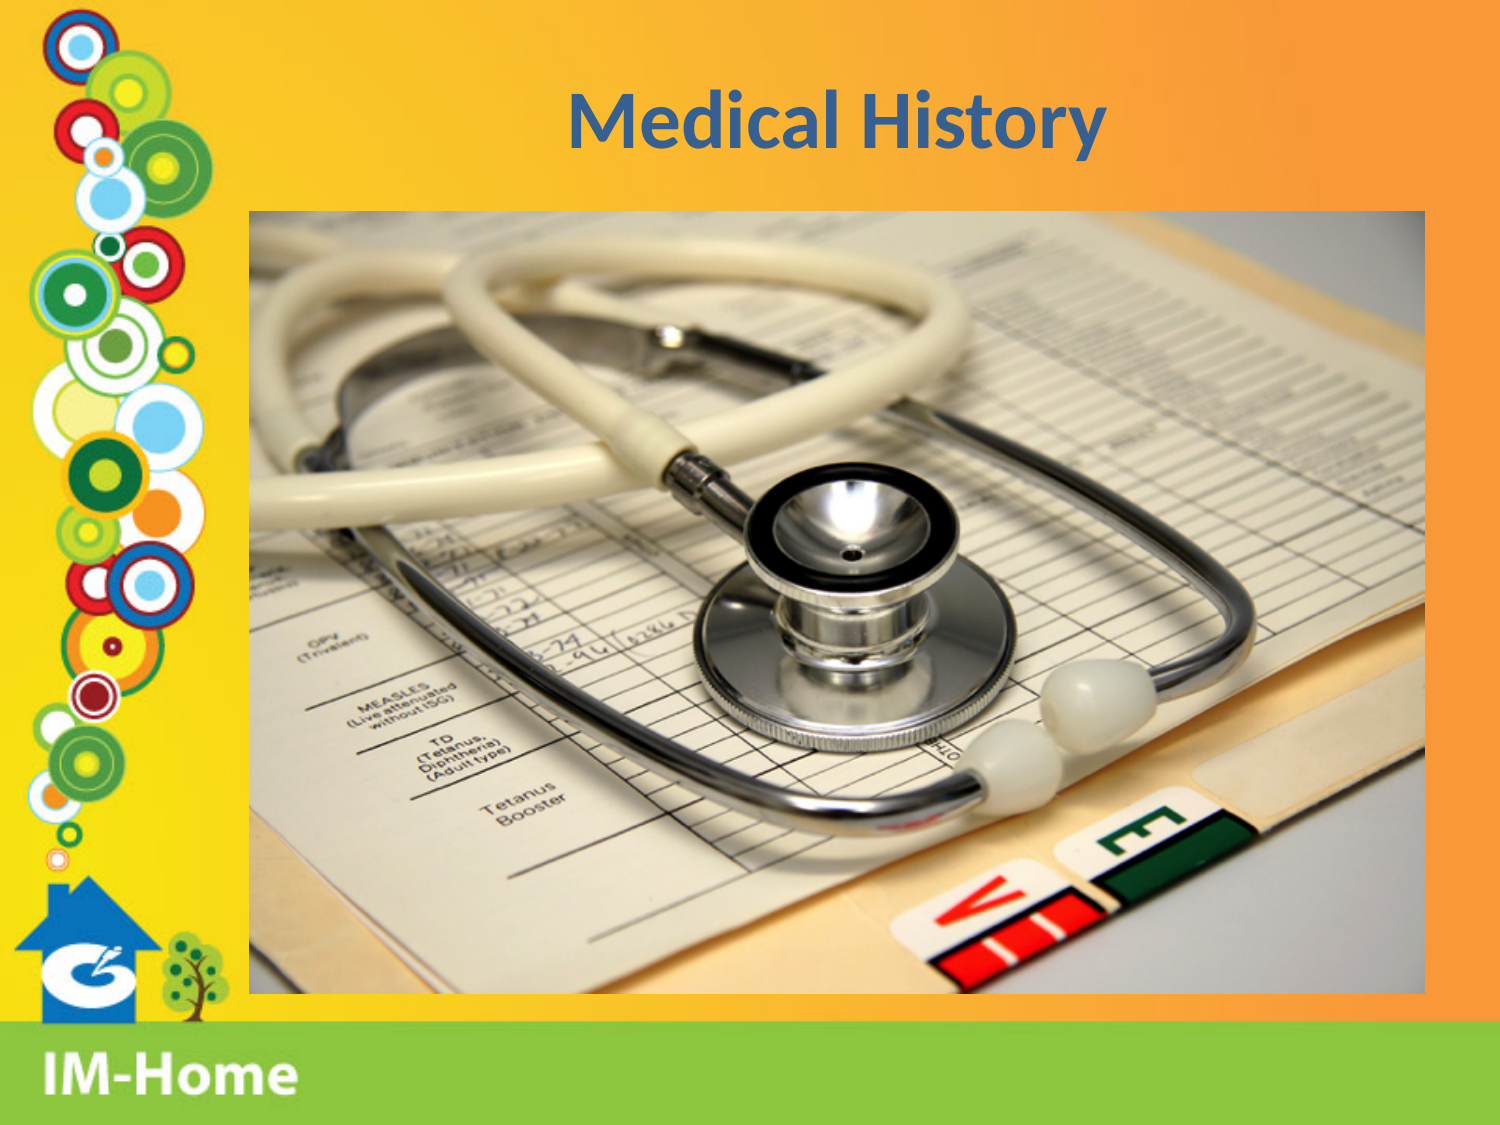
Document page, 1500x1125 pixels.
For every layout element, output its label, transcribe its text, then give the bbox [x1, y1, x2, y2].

picture [0, 0, 1500, 1125]
title Medical History [249, 56, 1426, 176]
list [249, 199, 1426, 1006]
